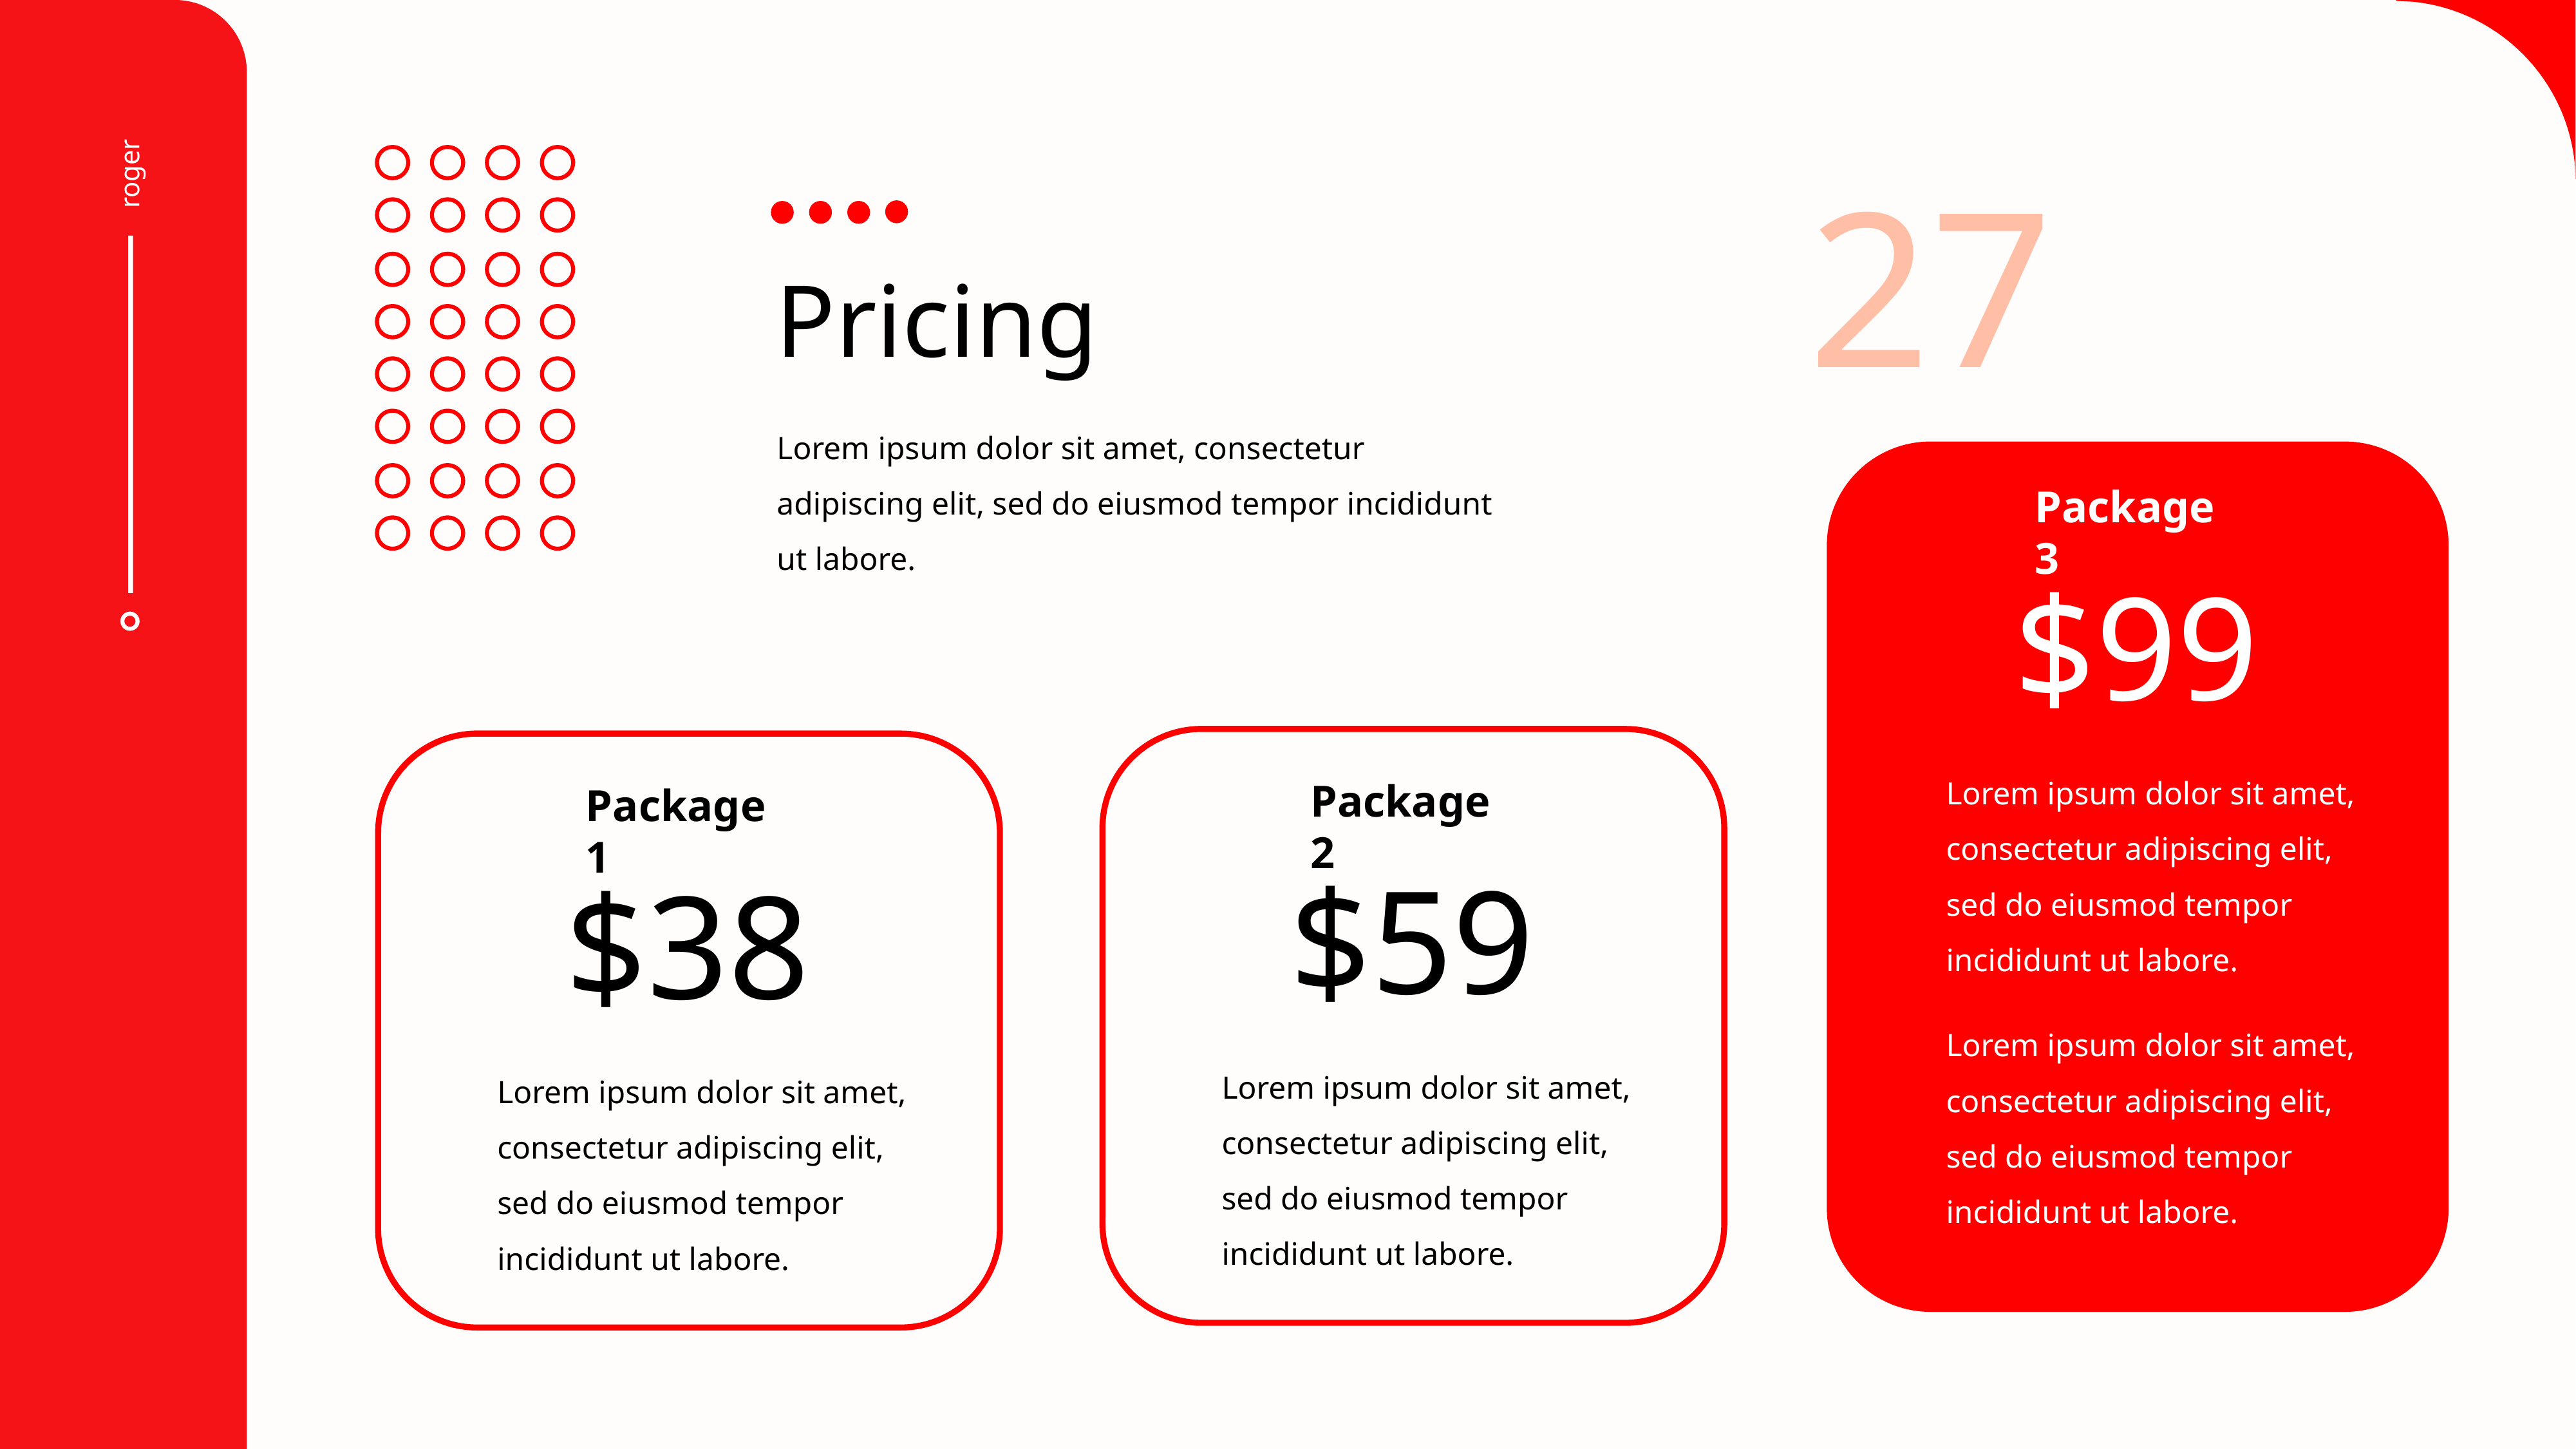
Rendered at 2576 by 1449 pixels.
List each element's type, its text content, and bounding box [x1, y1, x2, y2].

text_box Lorem ipsum dolor sit amet, consectetur adipiscing elit, sed do eiusmod tempor incididunt ut labore. [1941, 750, 2374, 983]
text_box [377, 733, 1001, 1329]
text_box [122, 612, 138, 630]
text_box [127, 235, 134, 594]
text_box 27 [1803, 200, 2069, 396]
text_box Package 3 [1886, 477, 2252, 586]
text_box Pricing [771, 260, 1234, 390]
text_box Lorem ipsum dolor sit amet, consectetur adipiscing elit, sed do eiusmod tempor incididunt ut labore. [771, 405, 1501, 582]
text_box [2396, 0, 2576, 180]
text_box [377, 147, 574, 549]
text_box roger [111, 132, 155, 216]
text_box [1826, 440, 2450, 1313]
text_box Lorem ipsum dolor sit amet, consectetur adipiscing elit, sed do eiusmod tempor incididunt ut labore. [1941, 1002, 2374, 1235]
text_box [771, 200, 908, 224]
text_box [1102, 728, 1725, 1324]
text_box [0, 0, 248, 1449]
text_box $99 [1866, 554, 2329, 732]
